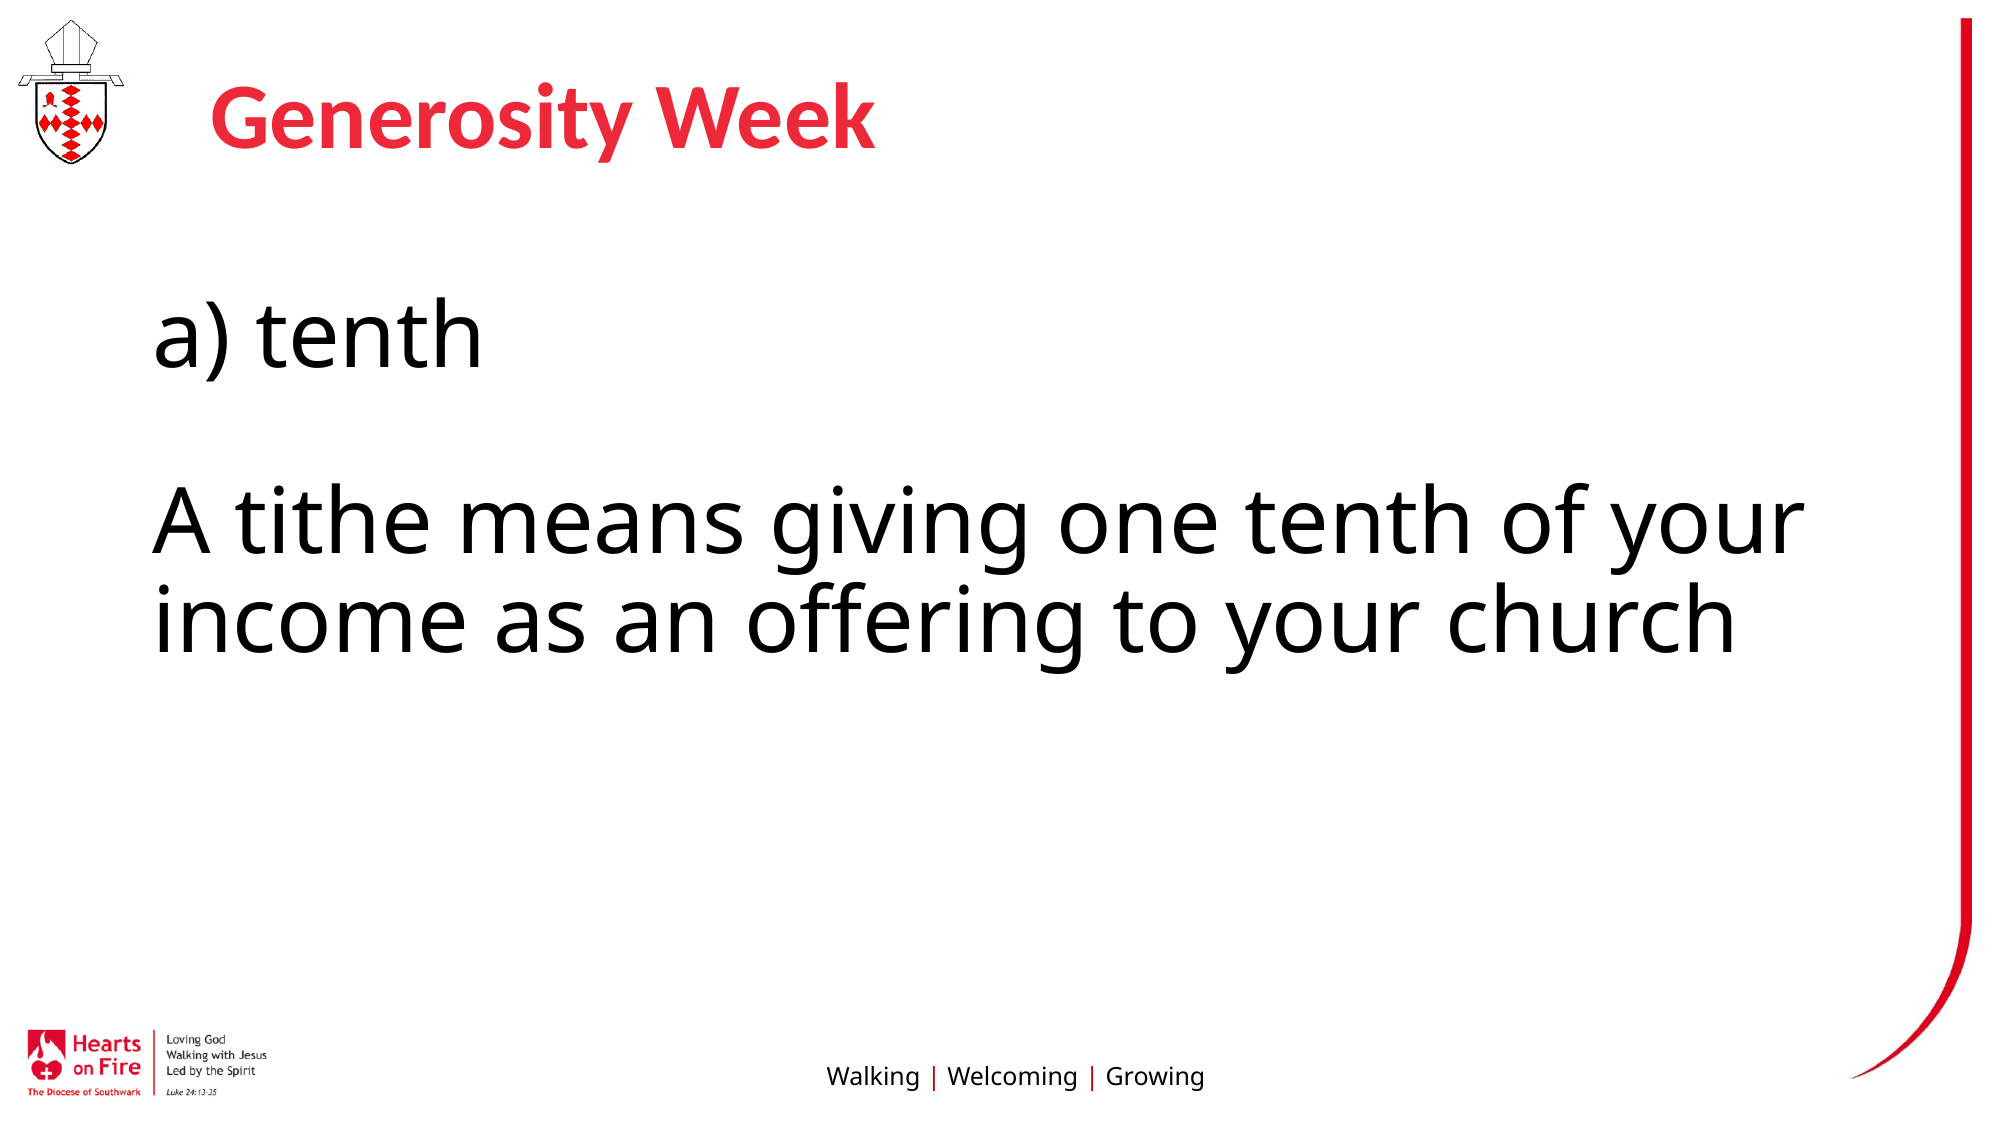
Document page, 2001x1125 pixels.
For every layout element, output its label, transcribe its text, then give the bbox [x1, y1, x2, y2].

picture [1849, 18, 1972, 1079]
list a) tenth A tithe means giving one tenth of your income as an offering to your church [137, 124, 1863, 930]
picture [16, 18, 125, 165]
title Generosity Week [195, 59, 1921, 278]
picture [16, 1021, 274, 1101]
